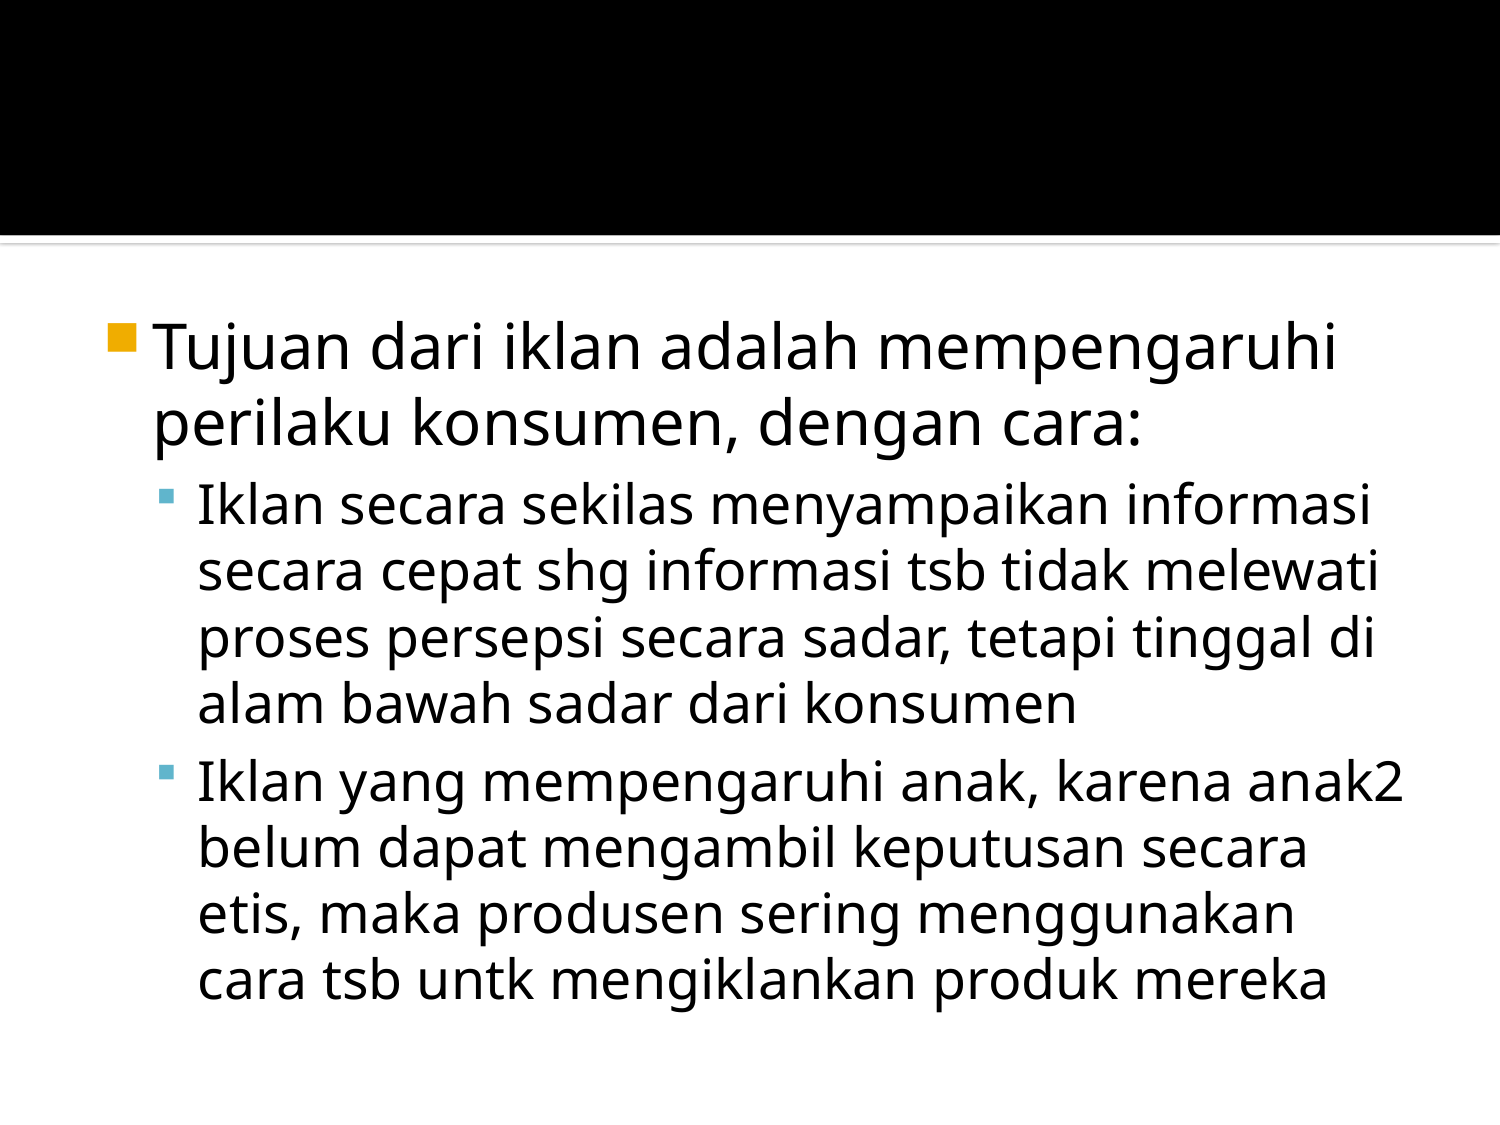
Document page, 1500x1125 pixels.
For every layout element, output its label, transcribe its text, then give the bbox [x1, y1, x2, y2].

list Tujuan dari iklan adalah mempengaruhi perilaku konsumen, dengan cara: Iklan secara sekilas menyampaikan informasi secara cepat shg informasi tsb tidak melewati proses persepsi secara sadar, tetapi tinggal di alam bawah sadar dari konsumen Iklan yang mempengaruhi anak, karena anak2 belum dapat mengambil keputusan secara etis, maka produsen sering menggunakan cara tsb untk mengiklankan produk mereka [75, 291, 1425, 1050]
